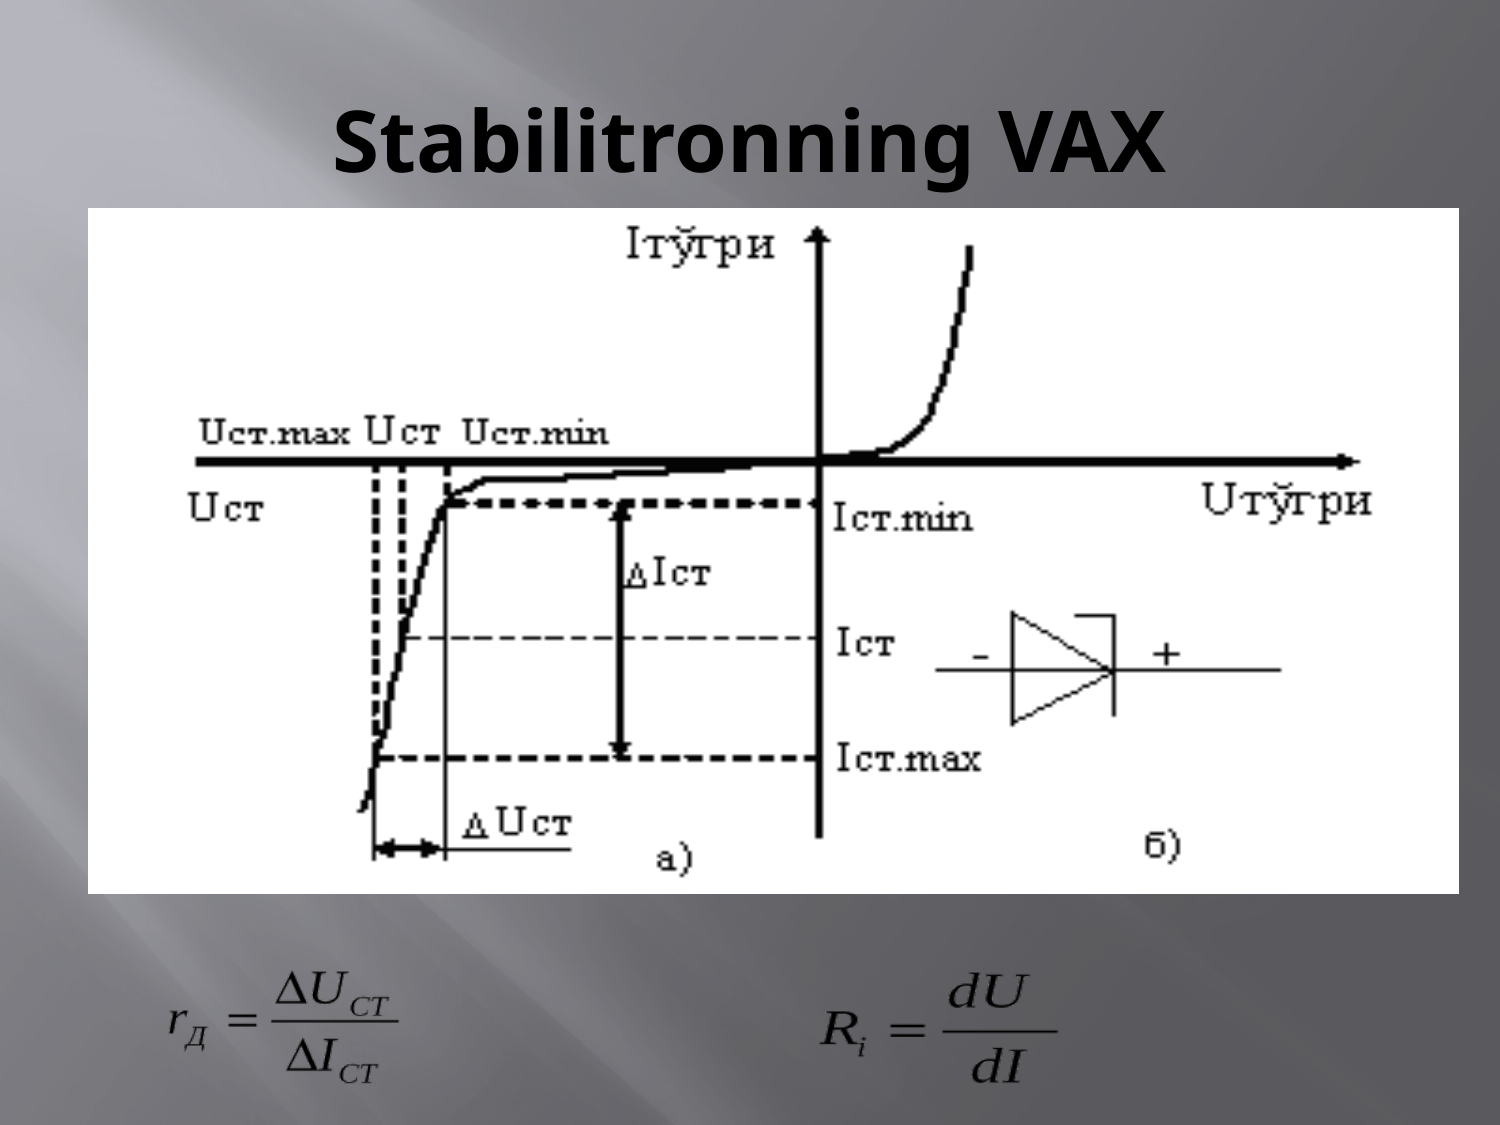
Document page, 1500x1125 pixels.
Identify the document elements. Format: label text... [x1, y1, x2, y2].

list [88, 207, 1459, 894]
picture [808, 957, 1070, 1095]
title Stabilitronning VAX [75, 45, 1425, 233]
picture [159, 957, 408, 1095]
